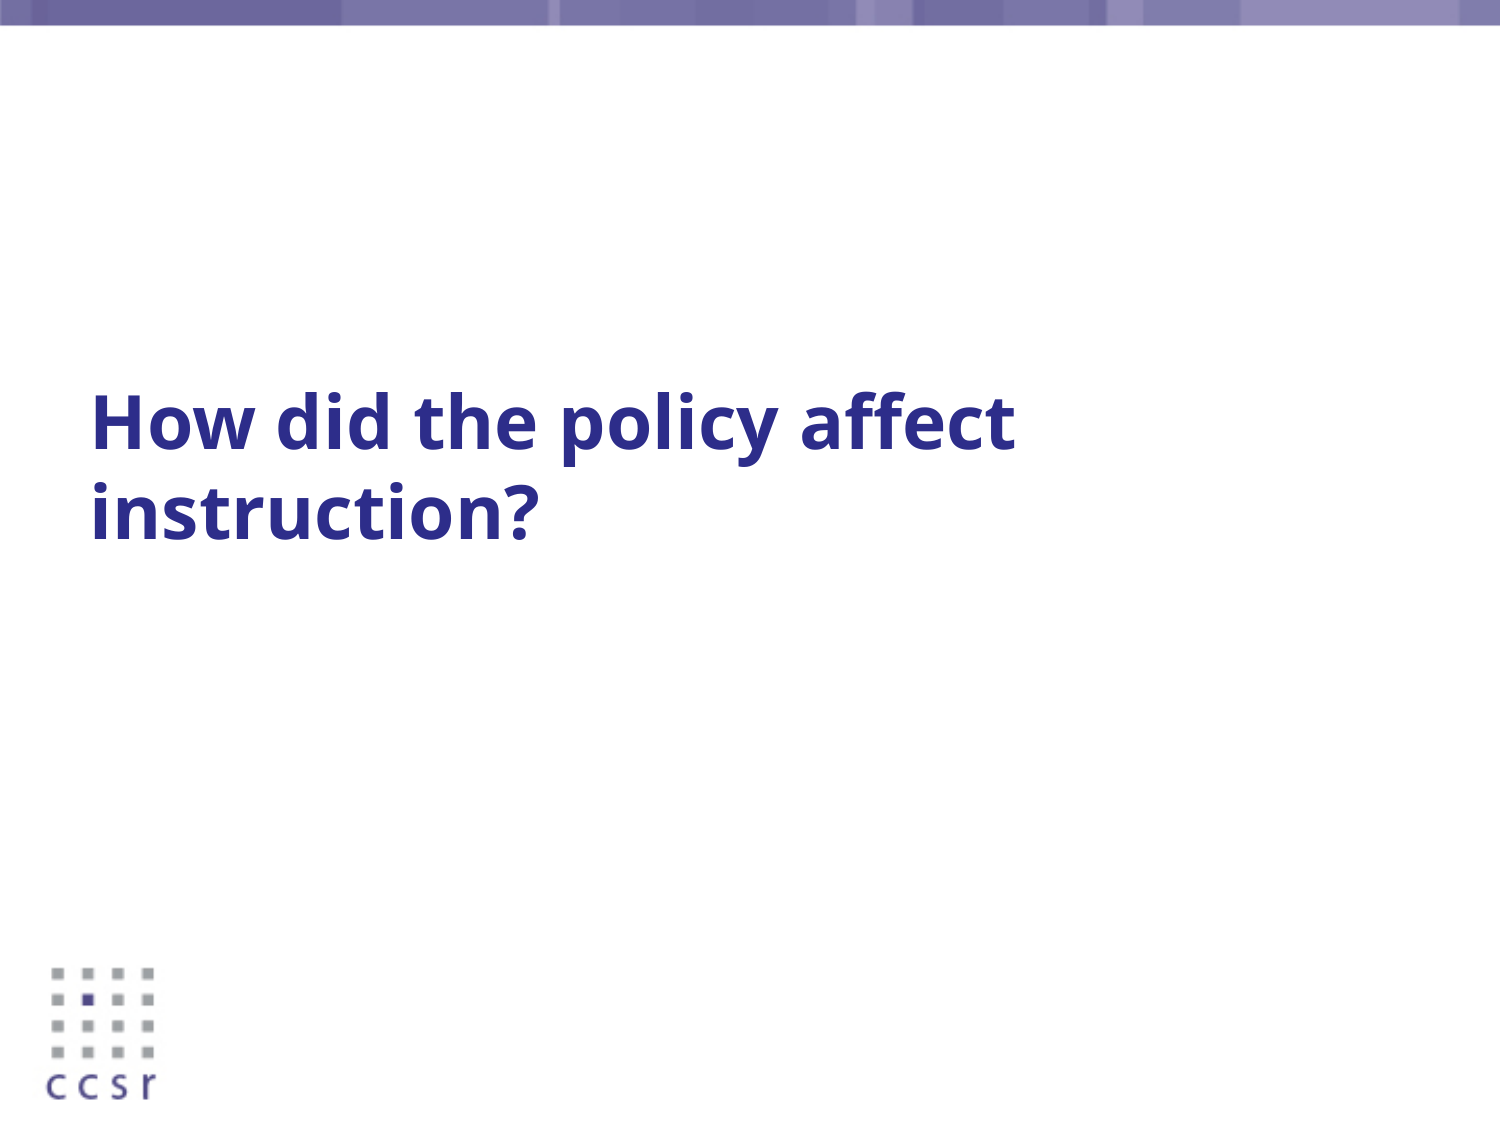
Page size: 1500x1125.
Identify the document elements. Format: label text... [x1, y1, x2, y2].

list How did the policy affect instruction? [75, 262, 1463, 1005]
picture [0, 0, 1500, 1125]
